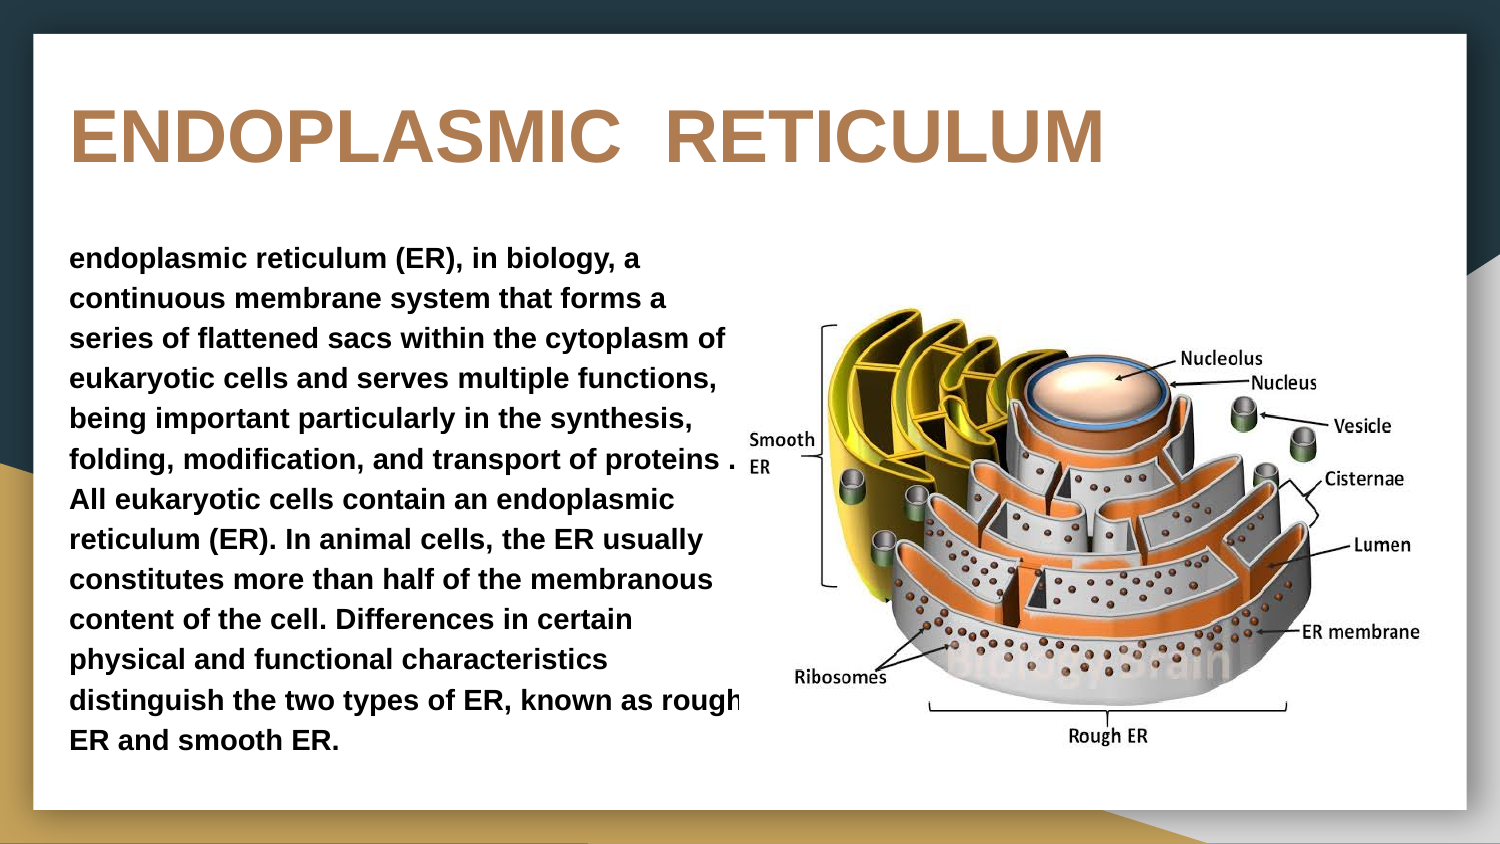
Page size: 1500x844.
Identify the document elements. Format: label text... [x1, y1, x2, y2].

title ENDOPLASMIC RETICULUM [54, 72, 1500, 296]
list endoplasmic reticulum (ER), in biology, a continuous membrane system that forms a series of flattened sacs within the cytoplasm of eukaryotic cells and serves multiple functions, being important particularly in the synthesis, folding, modification, and transport of proteins . All eukaryotic cells contain an endoplasmic reticulum (ER). In animal cells, the ER usually constitutes more than half of the membranous content of the cell. Differences in certain physical and functional characteristics distinguish the two types of ER, known as rough ER and smooth ER. [54, 158, 761, 561]
picture [738, 304, 1447, 750]
